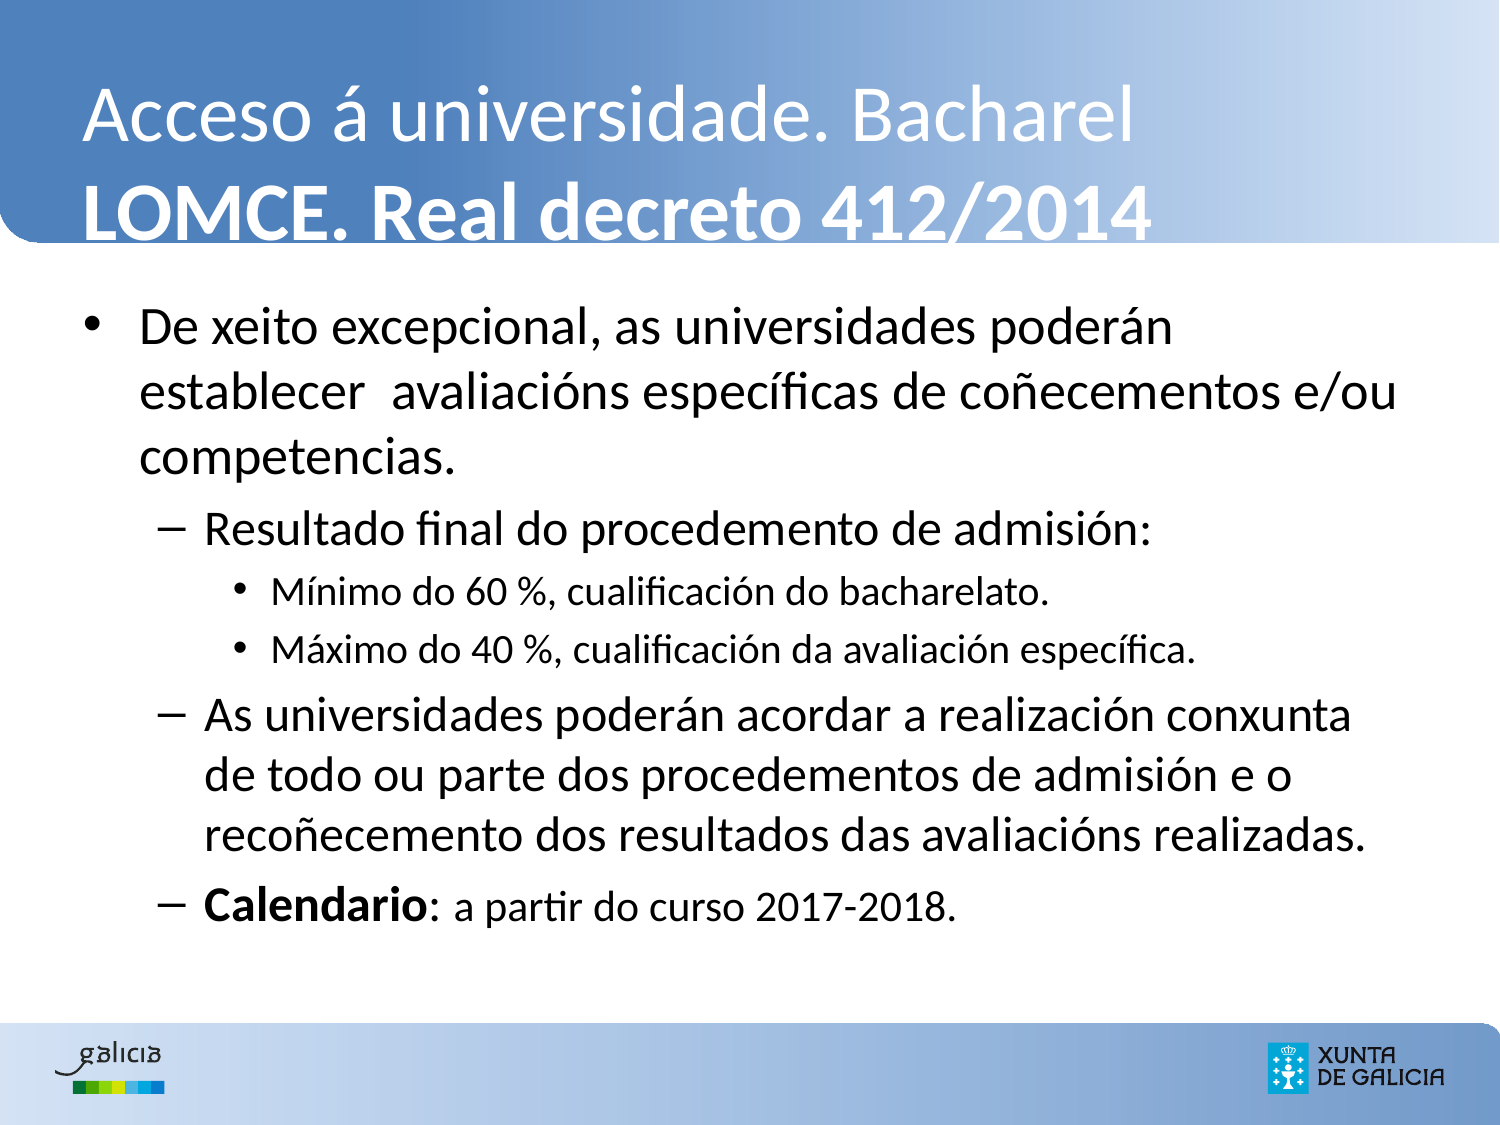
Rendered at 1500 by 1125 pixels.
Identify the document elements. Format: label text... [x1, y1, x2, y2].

list De xeito excepcional, as universidades poderán establecer avaliacións específicas de coñecementos e/ou competencias. Resultado final do procedemento de admisión: Mínimo do 60 %, cualificación do bacharelato. Máximo do 40 %, cualificación da avaliación específica. As universidades poderán acordar a realización conxunta de todo ou parte dos procedementos de admisión e o recoñecemento dos resultados das avaliacións realizadas. Calendario: a partir do curso 2017-2018. [67, 282, 1419, 1026]
title Acceso á universidade. Bacharel LOMCE. Real decreto 412/2014 [67, 64, 1419, 253]
